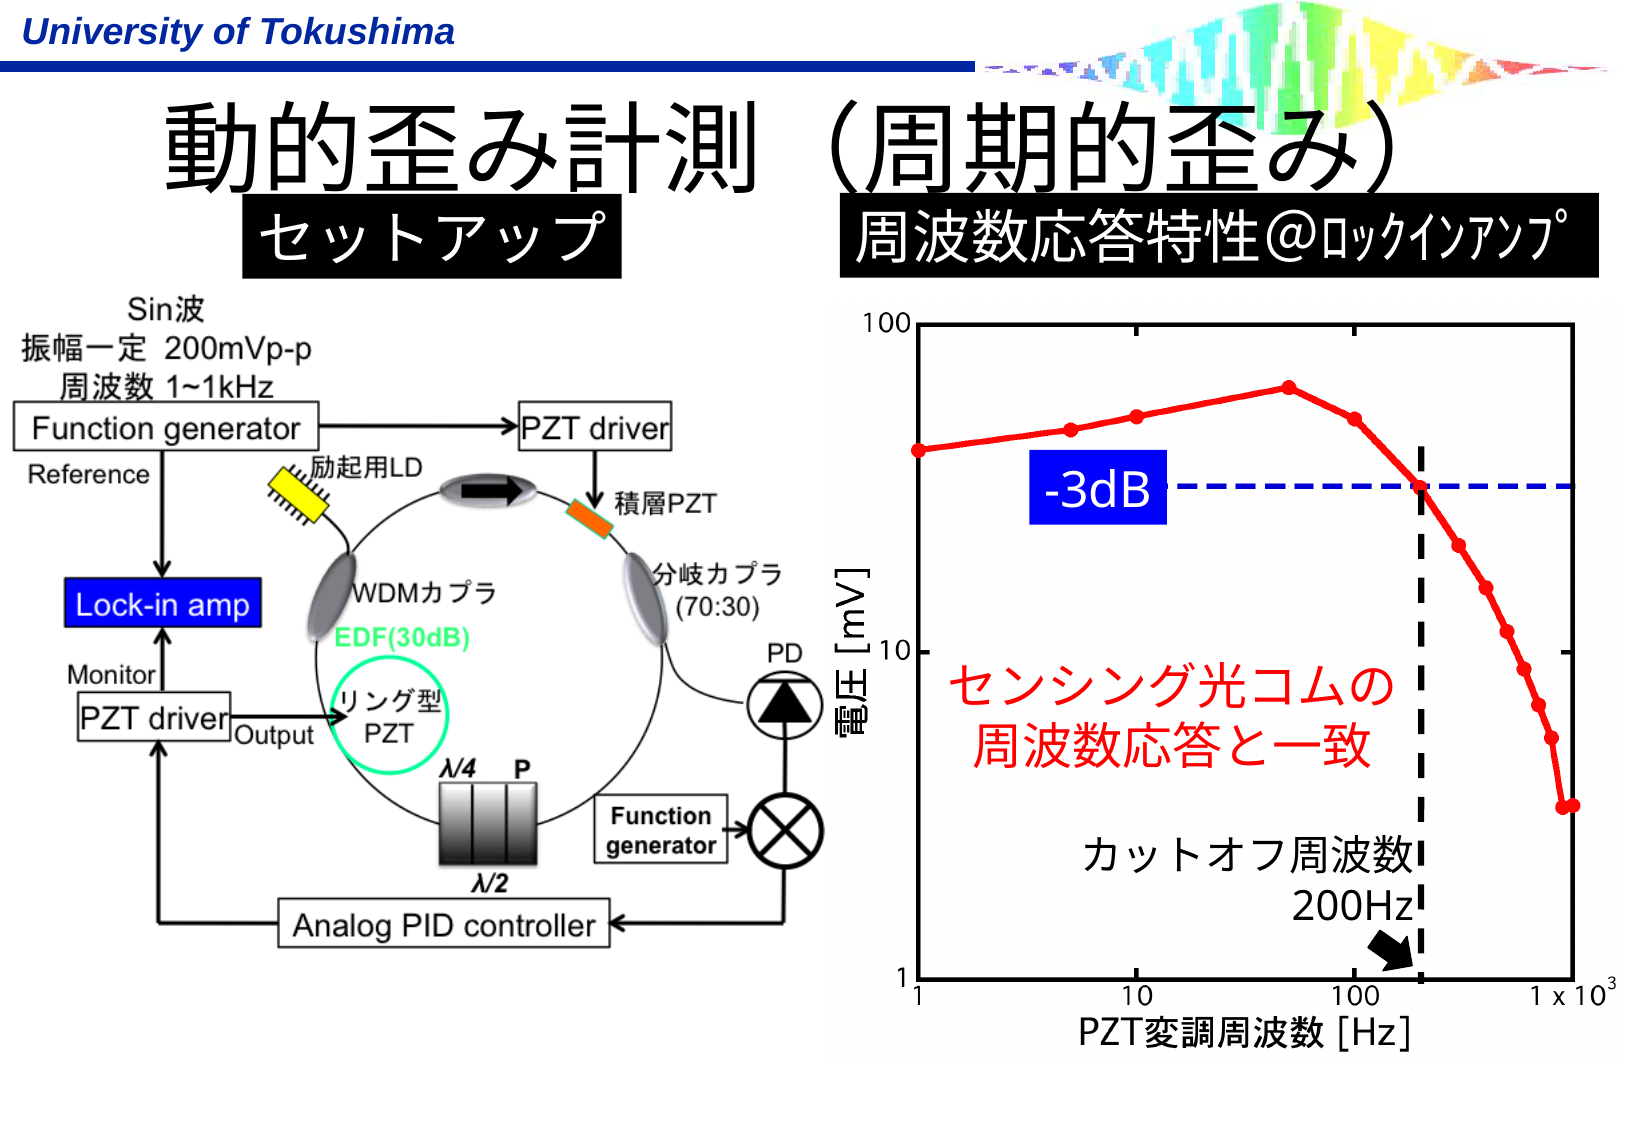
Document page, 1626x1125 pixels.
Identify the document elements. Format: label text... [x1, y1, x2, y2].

picture [975, 0, 1625, 78]
text_box セットアップ [242, 193, 622, 279]
text_box 周波数応答特性＠ﾛｯｸｲﾝｱﾝﾌﾟ [839, 192, 1599, 278]
text_box 動的歪み計測（周期的歪み） [0, 78, 1625, 213]
picture [0, 287, 1625, 1063]
